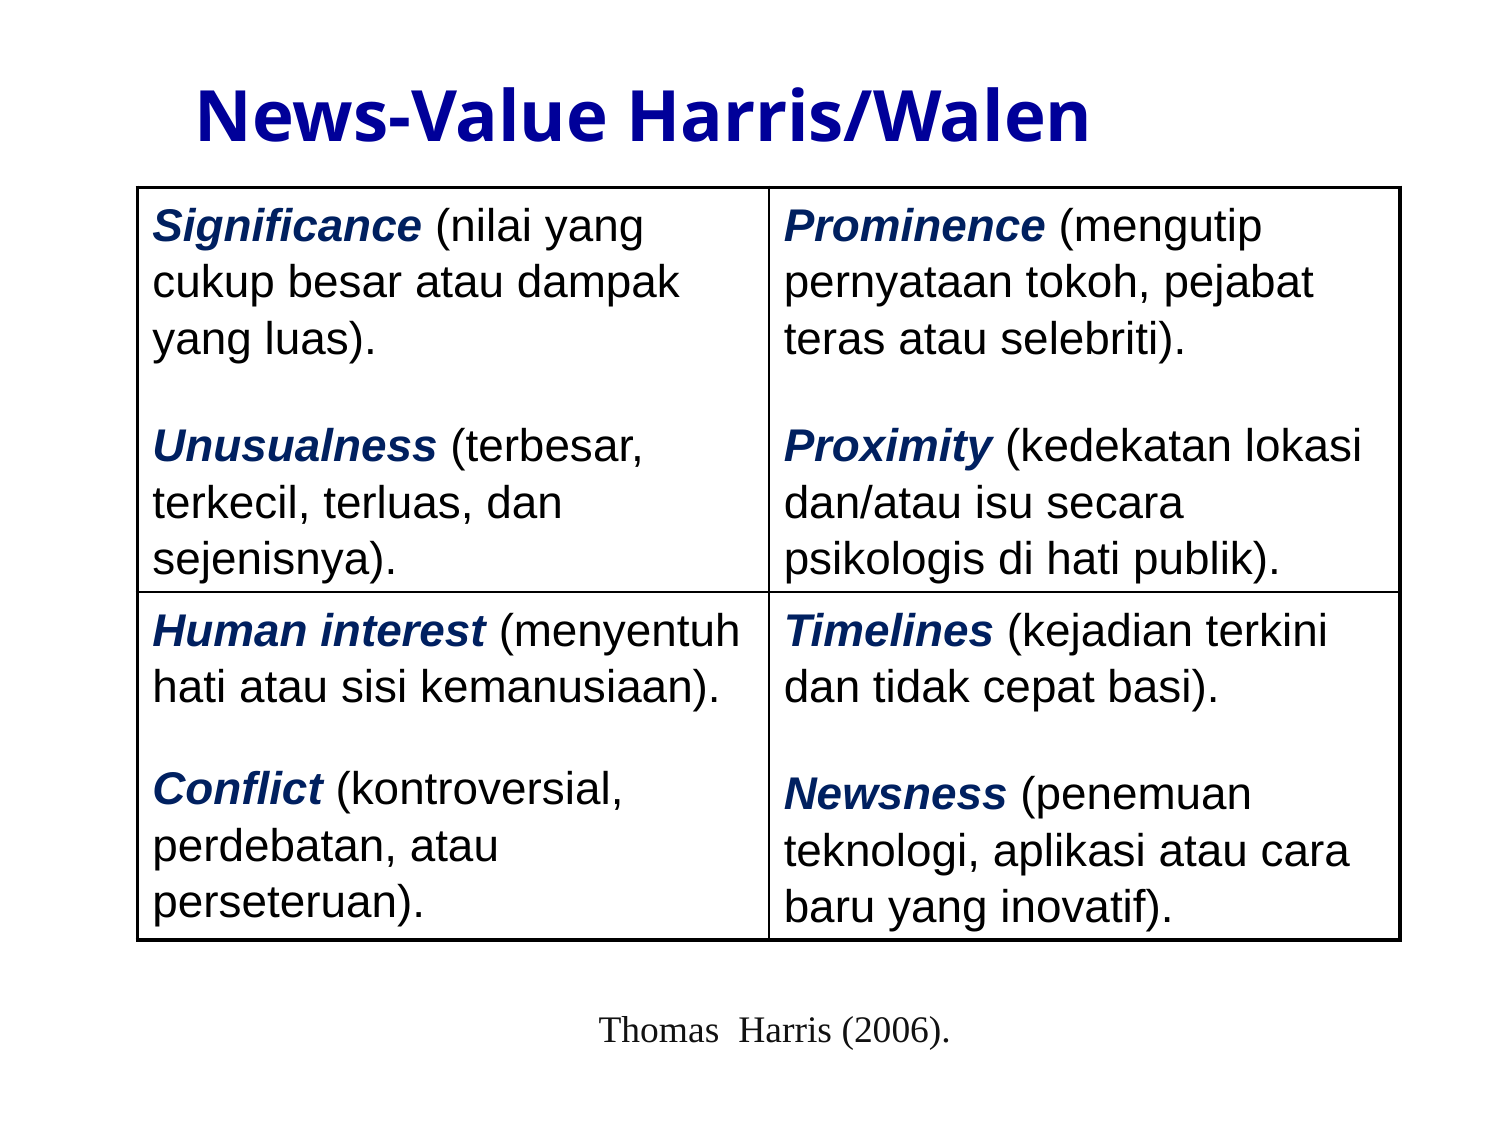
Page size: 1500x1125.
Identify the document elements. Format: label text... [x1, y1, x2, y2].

table_cell Human interest (menyentuh hati atau sisi kemanusiaan). Conflict (kontroversial, perdebatan, atau perseteruan). [139, 593, 768, 938]
table_header Prominence (mengutip pernyataan tokoh, pejabat teras atau selebriti). Proximity (kedekatan lokasi dan/atau isu secara psikologis di hati publik). [770, 189, 1398, 591]
text_box Thomas Harris (2006). [399, 1003, 1150, 1059]
table_cell Timelines (kejadian terkini dan tidak cepat basi). Newsness (penemuan teknologi, aplikasi atau cara baru yang inovatif). [770, 593, 1398, 938]
table_header Significance (nilai yang cukup besar atau dampak yang luas). Unusualness (terbesar, terkecil, terluas, dan sejenisnya). [139, 189, 768, 591]
text_box News-Value Harris/Walen [74, 62, 1213, 163]
